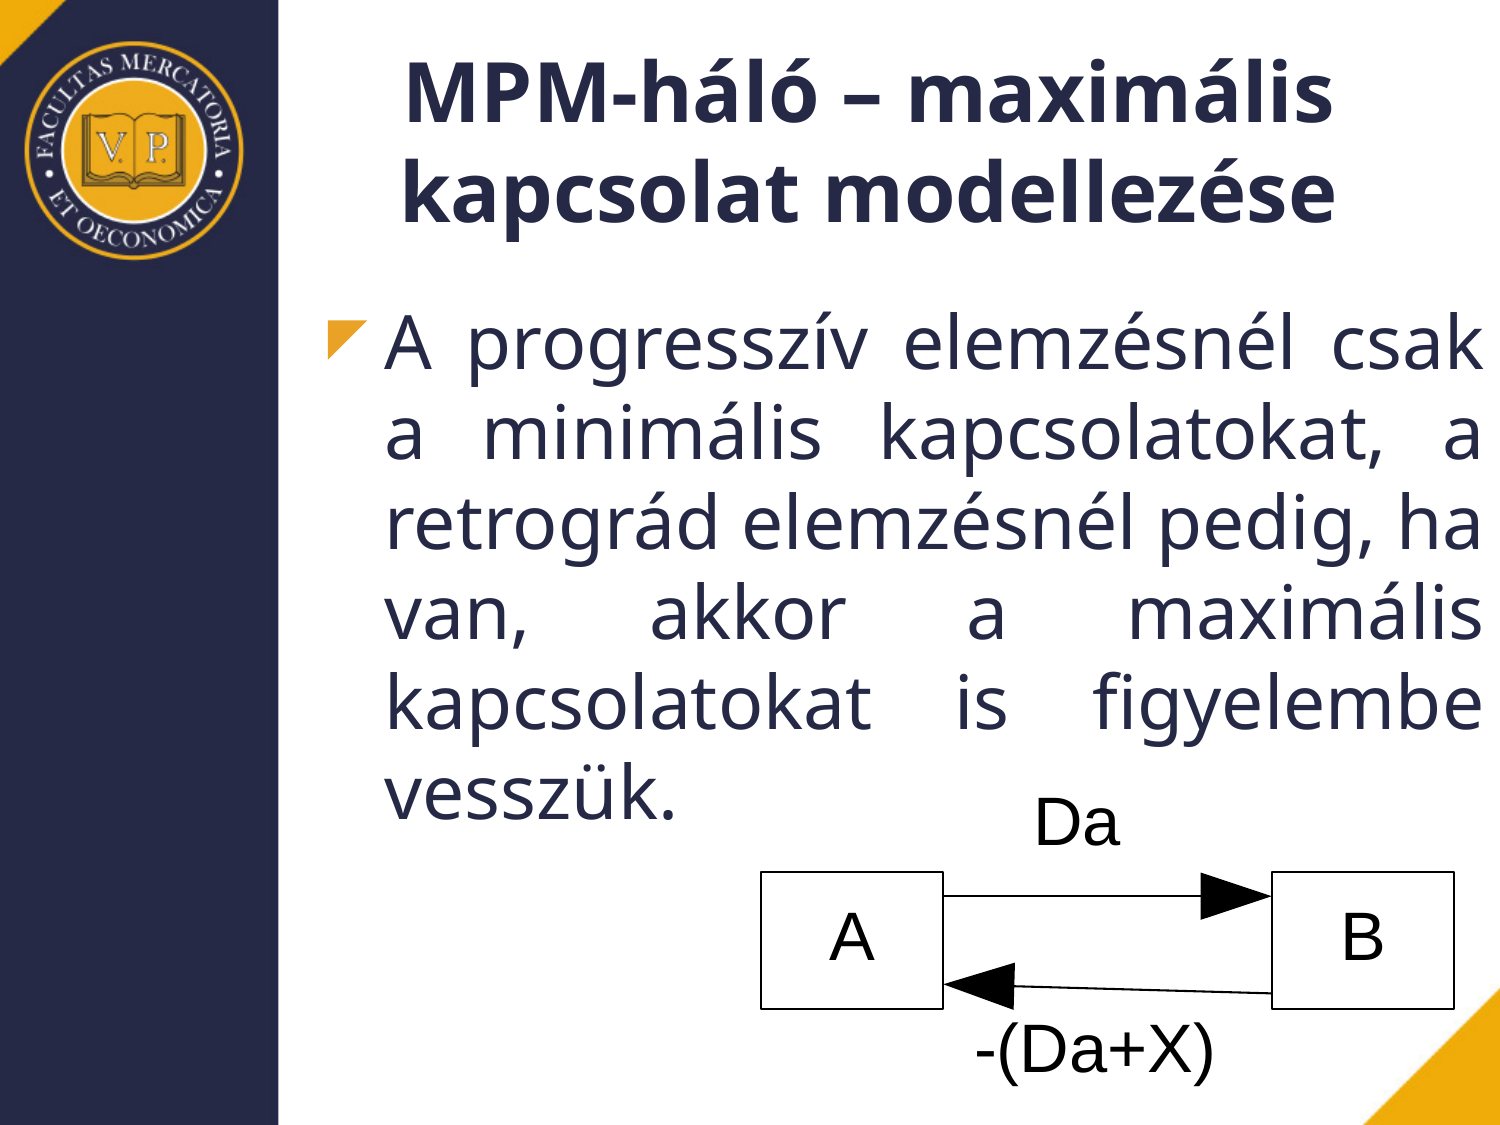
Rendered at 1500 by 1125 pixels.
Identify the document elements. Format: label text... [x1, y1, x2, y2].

picture [0, 0, 1500, 1125]
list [749, 762, 1466, 1104]
list A progresszív elemzésnél csak a minimális kapcsolatokat, a retrográd elemzésnél pedig, ha van, akkor a maximális kapcsolatokat is figyelembe vesszük. [312, 287, 1500, 963]
title MPM-háló – maximális kapcsolat modellezése [312, 44, 1426, 233]
